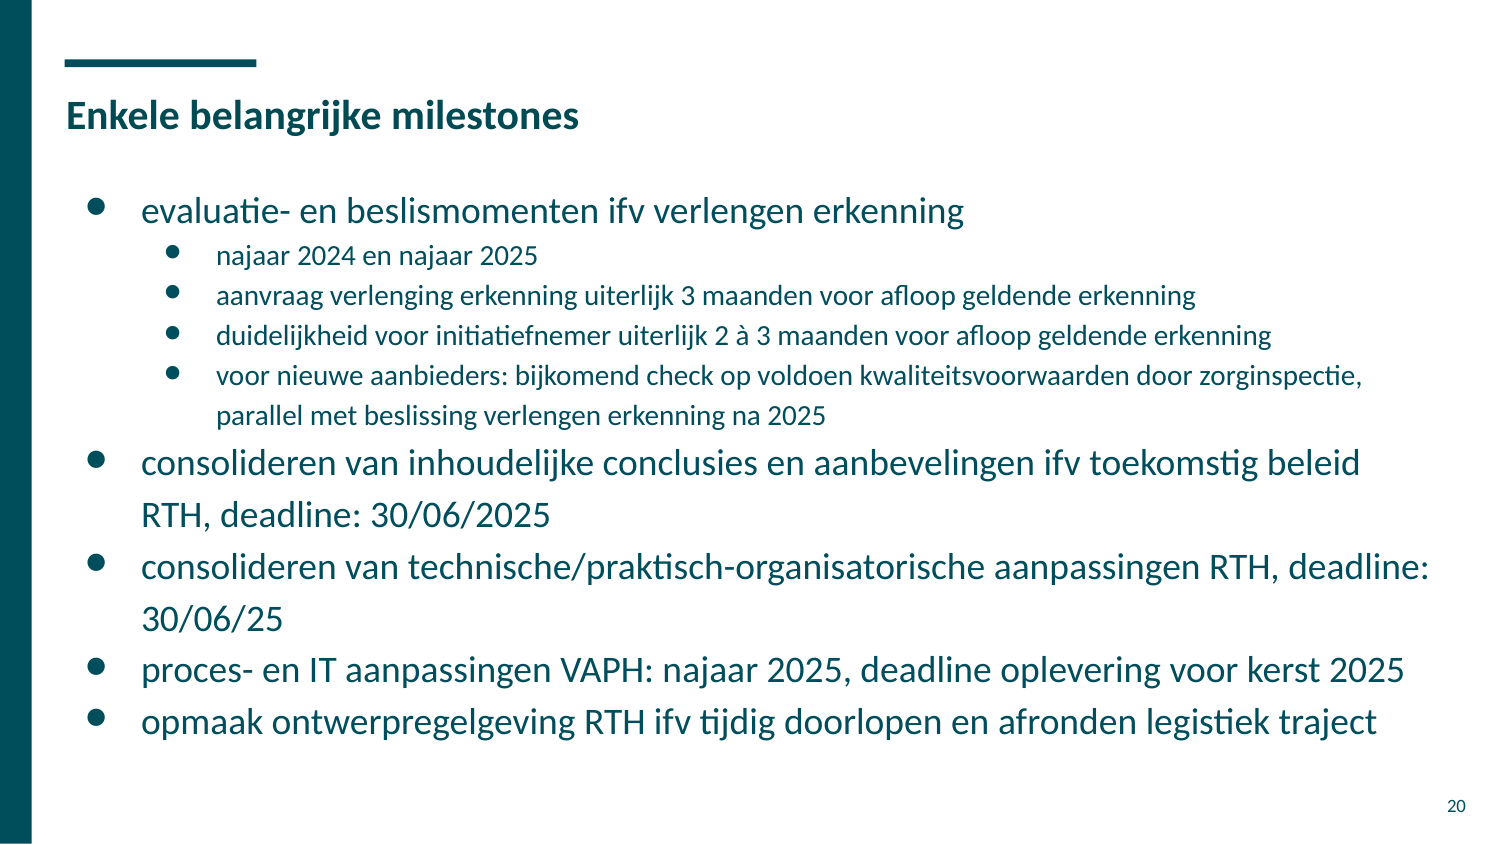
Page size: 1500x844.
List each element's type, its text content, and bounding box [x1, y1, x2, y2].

list evaluatie- en beslismomenten ifv verlengen erkenning najaar 2024 en najaar 2025 aanvraag verlenging erkenning uiterlijk 3 maanden voor afloop geldende erkenning duidelijkheid voor initiatiefnemer uiterlijk 2 à 3 maanden voor afloop geldende erkenning voor nieuwe aanbieders: bijkomend check op voldoen kwaliteitsvoorwaarden door zorginspectie, parallel met beslissing verlengen erkenning na 2025 consolideren van inhoudelijke conclusies en aanbevelingen ifv toekomstig beleid RTH, deadline: 30/06/2025 consolideren van technische/praktisch-organisatorische aanpassingen RTH, deadline: 30/06/25 proces- en IT aanpassingen VAPH: najaar 2025, deadline oplevering voor kerst 2025 opmaak ontwerpregelgeving RTH ifv tijdig doorlopen en afronden legistiek traject [51, 164, 1449, 792]
slide_number 20 [1391, 779, 1482, 844]
title Enkele belangrijke milestones [51, 72, 1449, 164]
